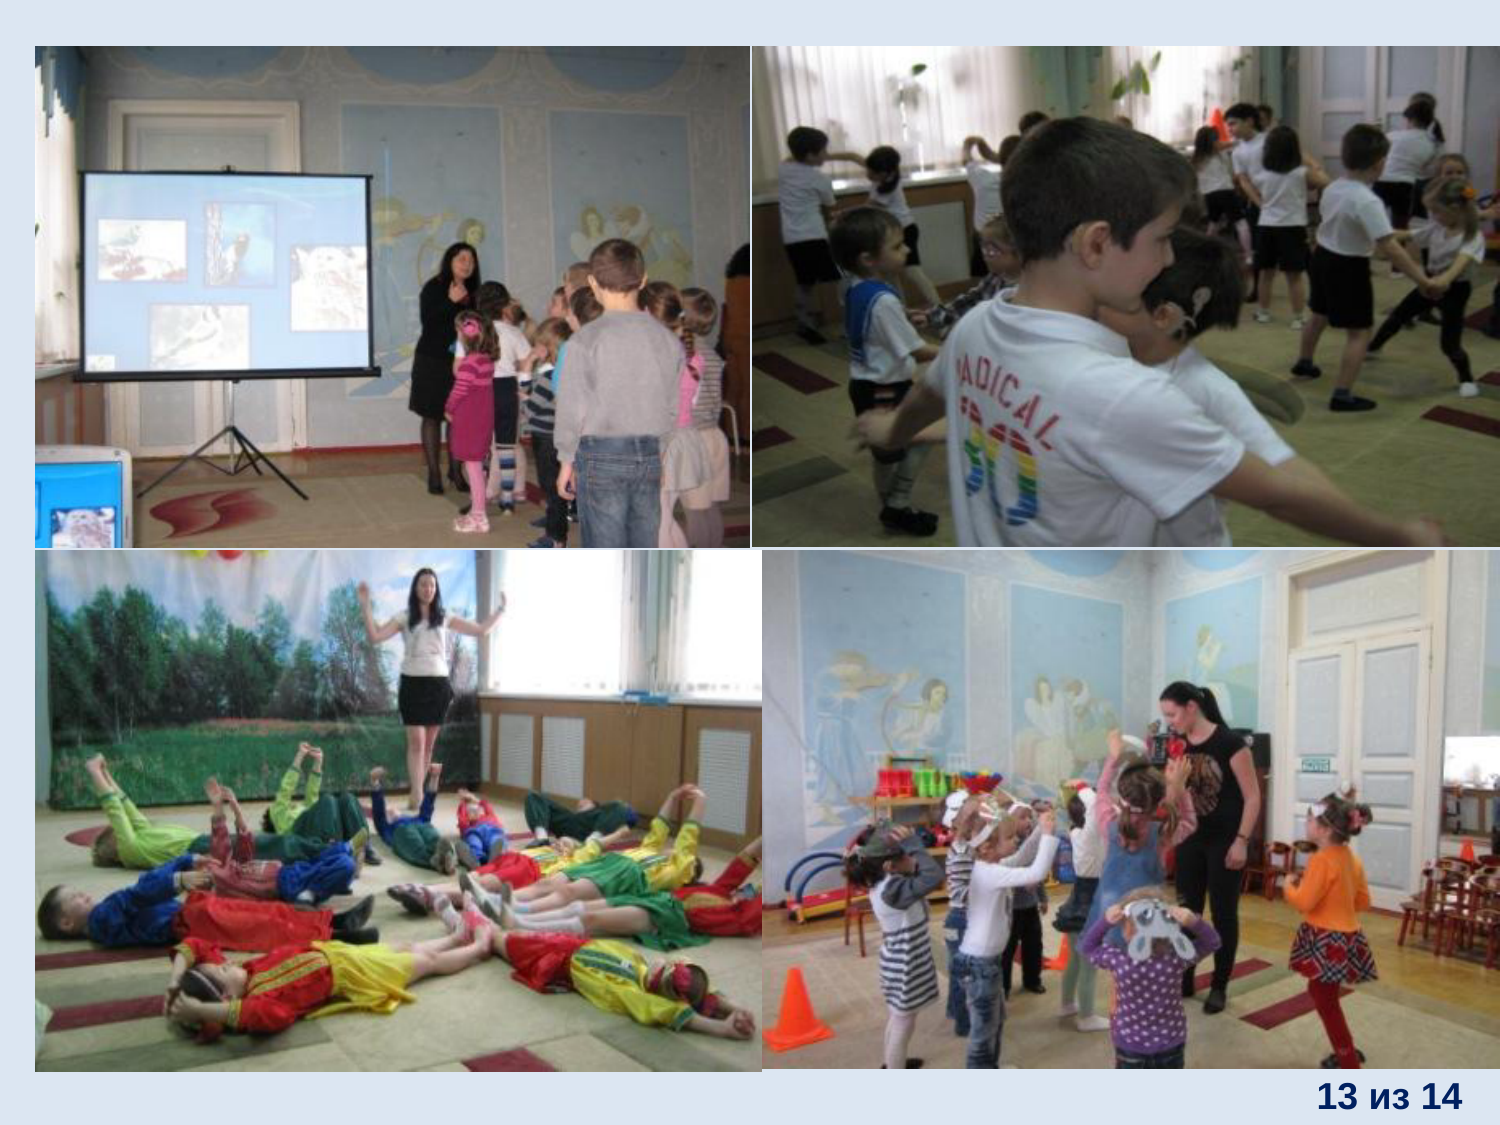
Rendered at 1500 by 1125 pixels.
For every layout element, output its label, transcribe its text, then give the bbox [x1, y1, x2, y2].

picture [752, 46, 1500, 548]
text_box 13 из 14 [1301, 1076, 1478, 1125]
picture [34, 46, 751, 549]
picture [34, 550, 1500, 1072]
